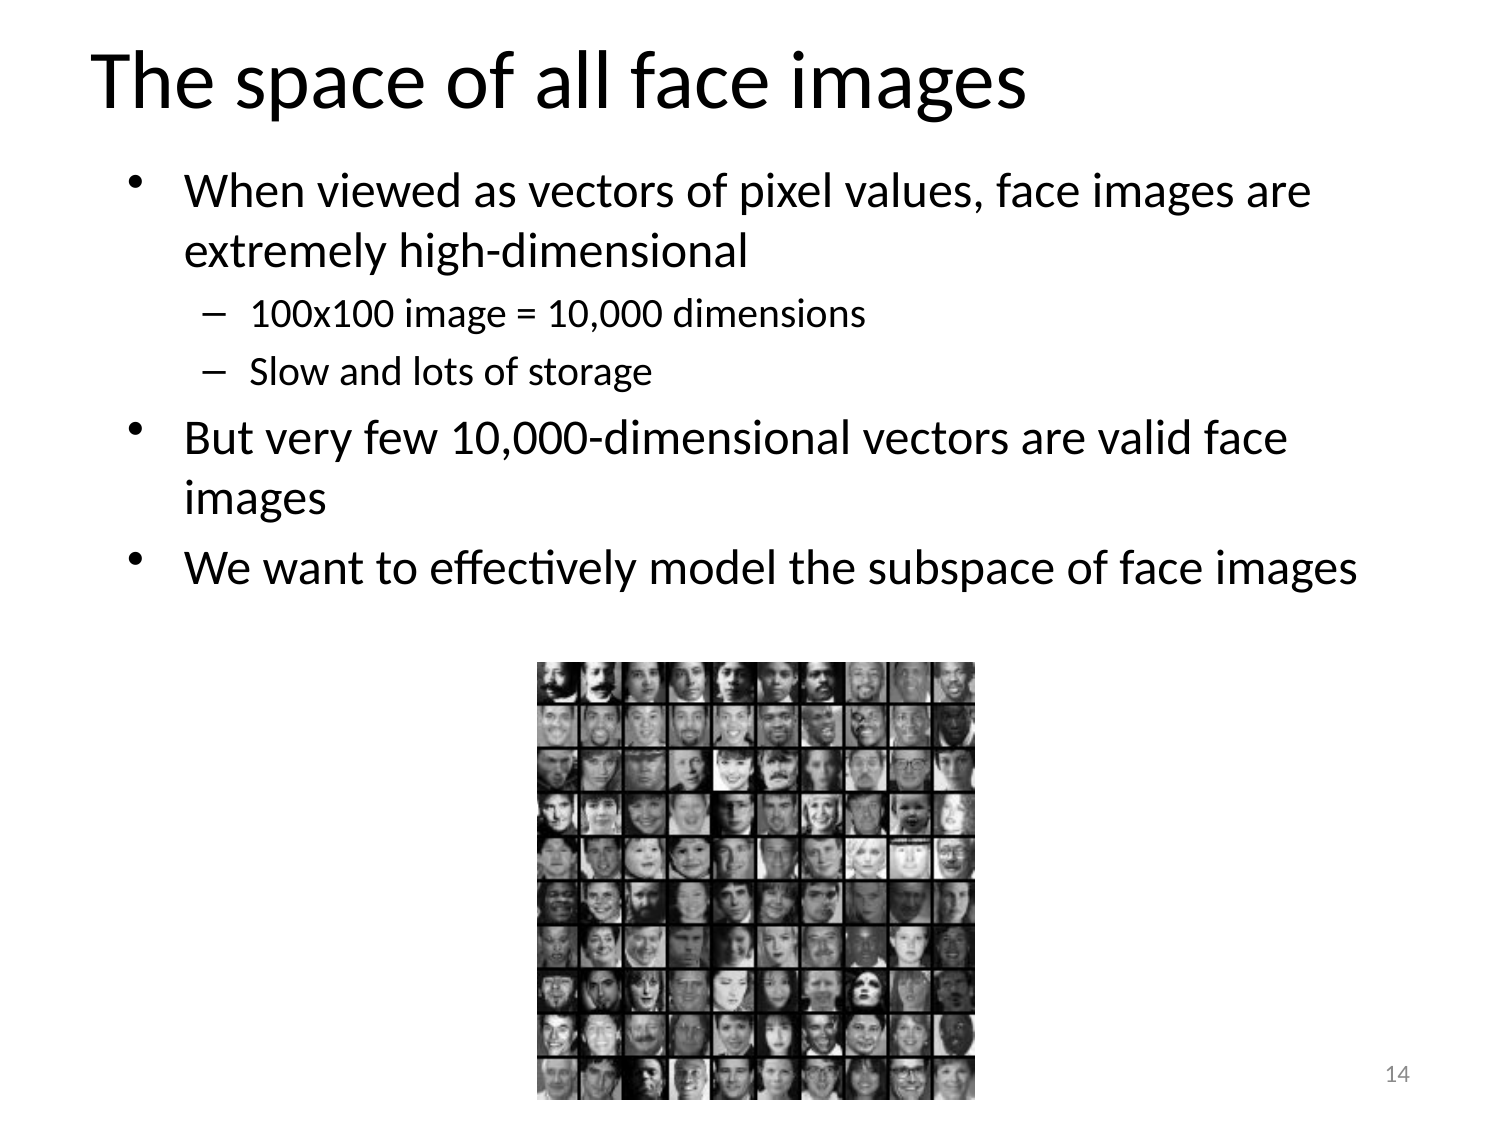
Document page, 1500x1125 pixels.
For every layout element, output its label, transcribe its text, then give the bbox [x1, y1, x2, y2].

list When viewed as vectors of pixel values, face images are extremely high-dimensional 100x100 image = 10,000 dimensions Slow and lots of storage But very few 10,000-dimensional vectors are valid face images We want to effectively model the subspace of face images [112, 149, 1388, 688]
slide_number 14 [1074, 1042, 1425, 1103]
picture [537, 662, 976, 1101]
title The space of all face images [75, 0, 1425, 150]
